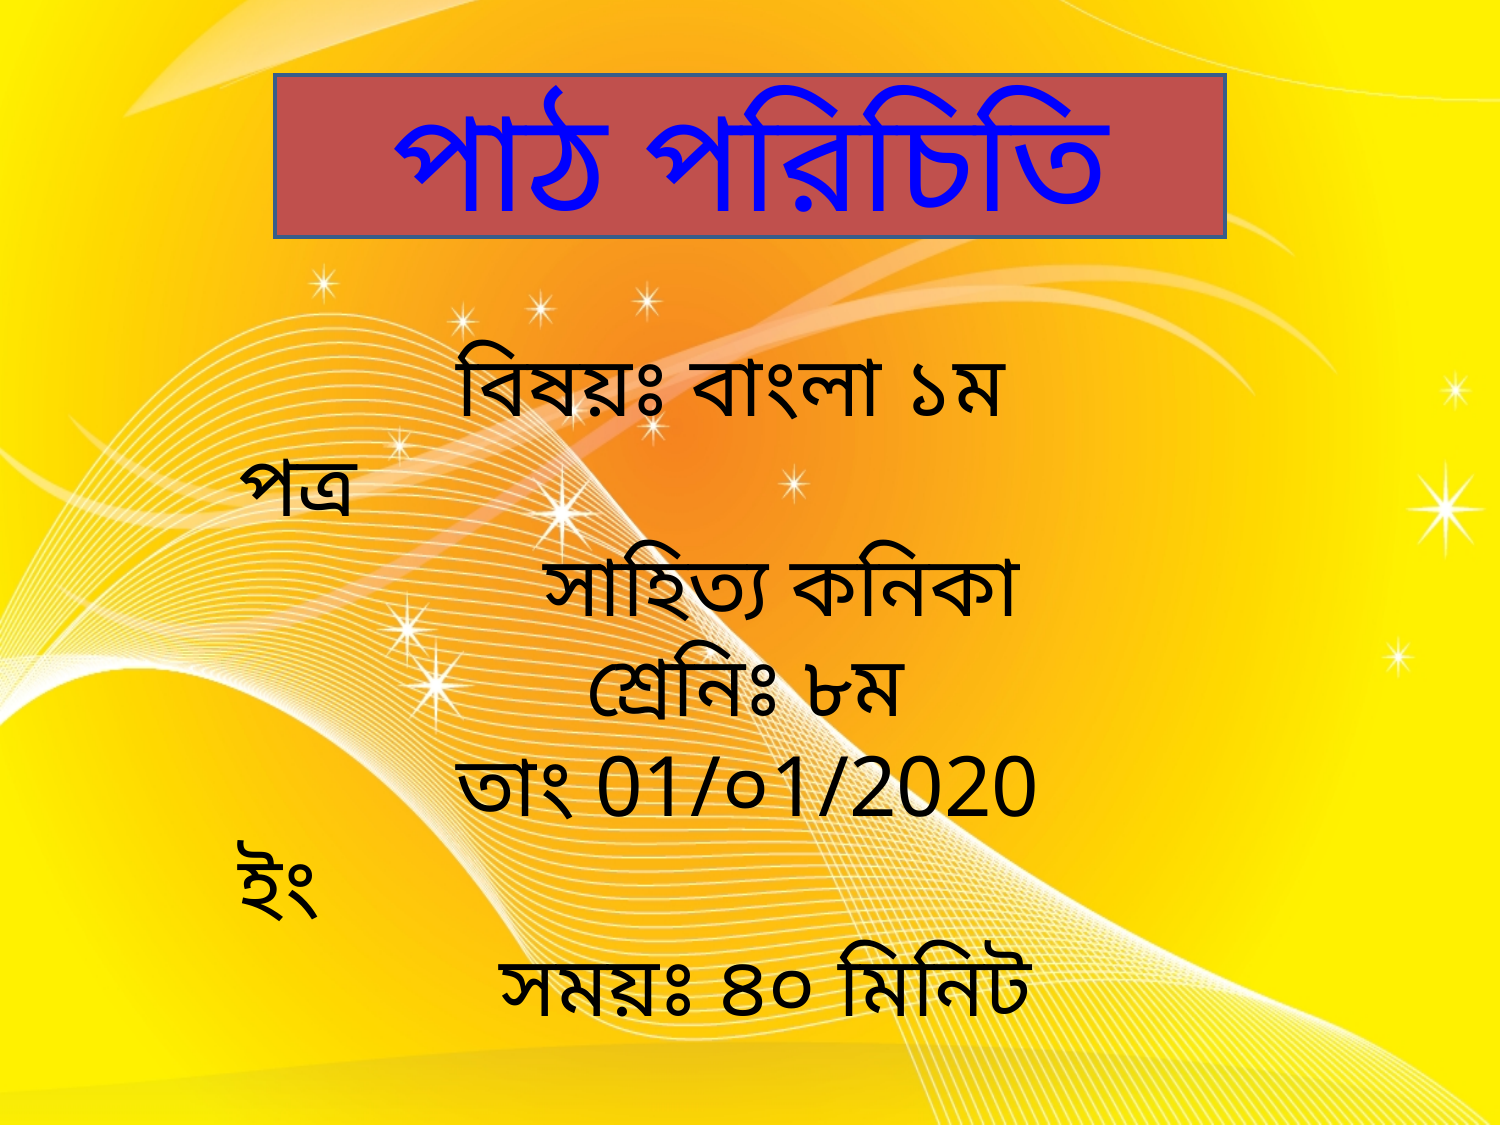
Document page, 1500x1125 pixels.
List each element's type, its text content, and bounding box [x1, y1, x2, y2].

text_box পাঠ পরিচিতি [275, 74, 1225, 238]
text_box বিষয়ঃ বাংলা ১ম পত্র সাহিত্য কনিকা শ্রেনিঃ ৮ম তাং 01/০1/2020 ইং সময়ঃ ৪০ মিনিট [223, 326, 1113, 1125]
picture [0, 0, 1500, 1125]
